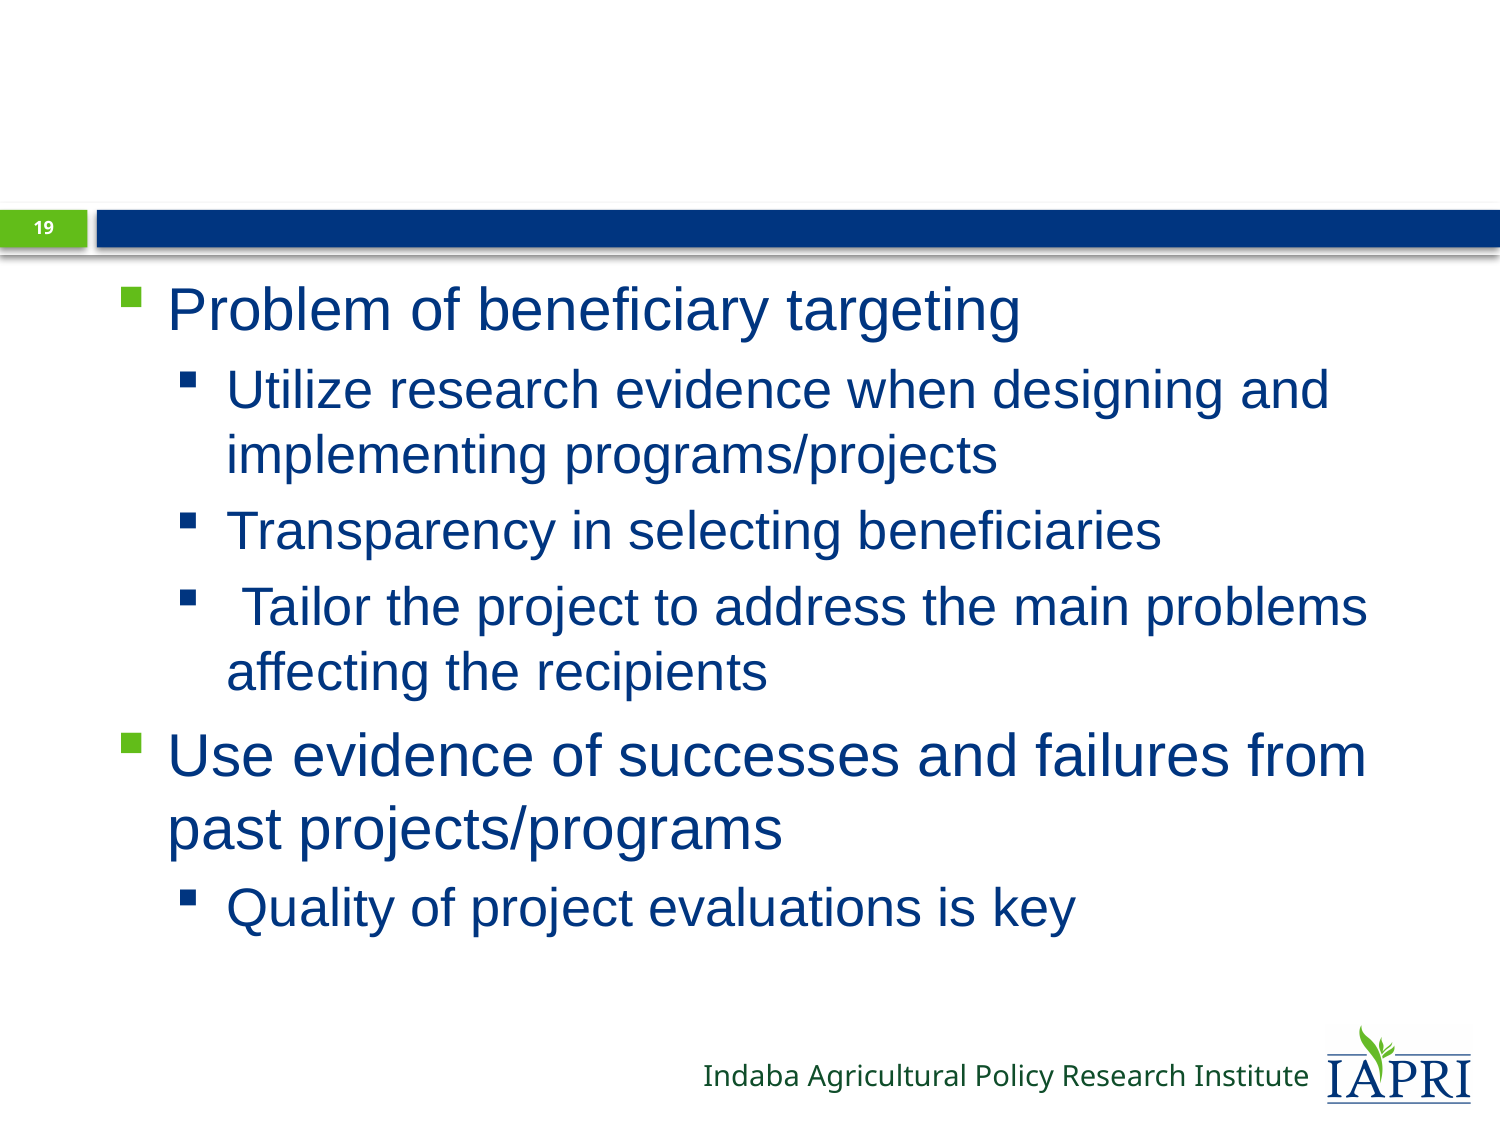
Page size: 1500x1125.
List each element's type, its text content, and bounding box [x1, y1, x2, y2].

list Problem of beneficiary targeting Utilize research evidence when designing and implementing programs/projects Transparency in selecting beneficiaries Tailor the project to address the main problems affecting the recipients Use evidence of successes and failures from past projects/programs Quality of project evaluations is key [100, 262, 1439, 1001]
slide_number 18 [0, 208, 88, 249]
picture [1325, 1024, 1473, 1106]
